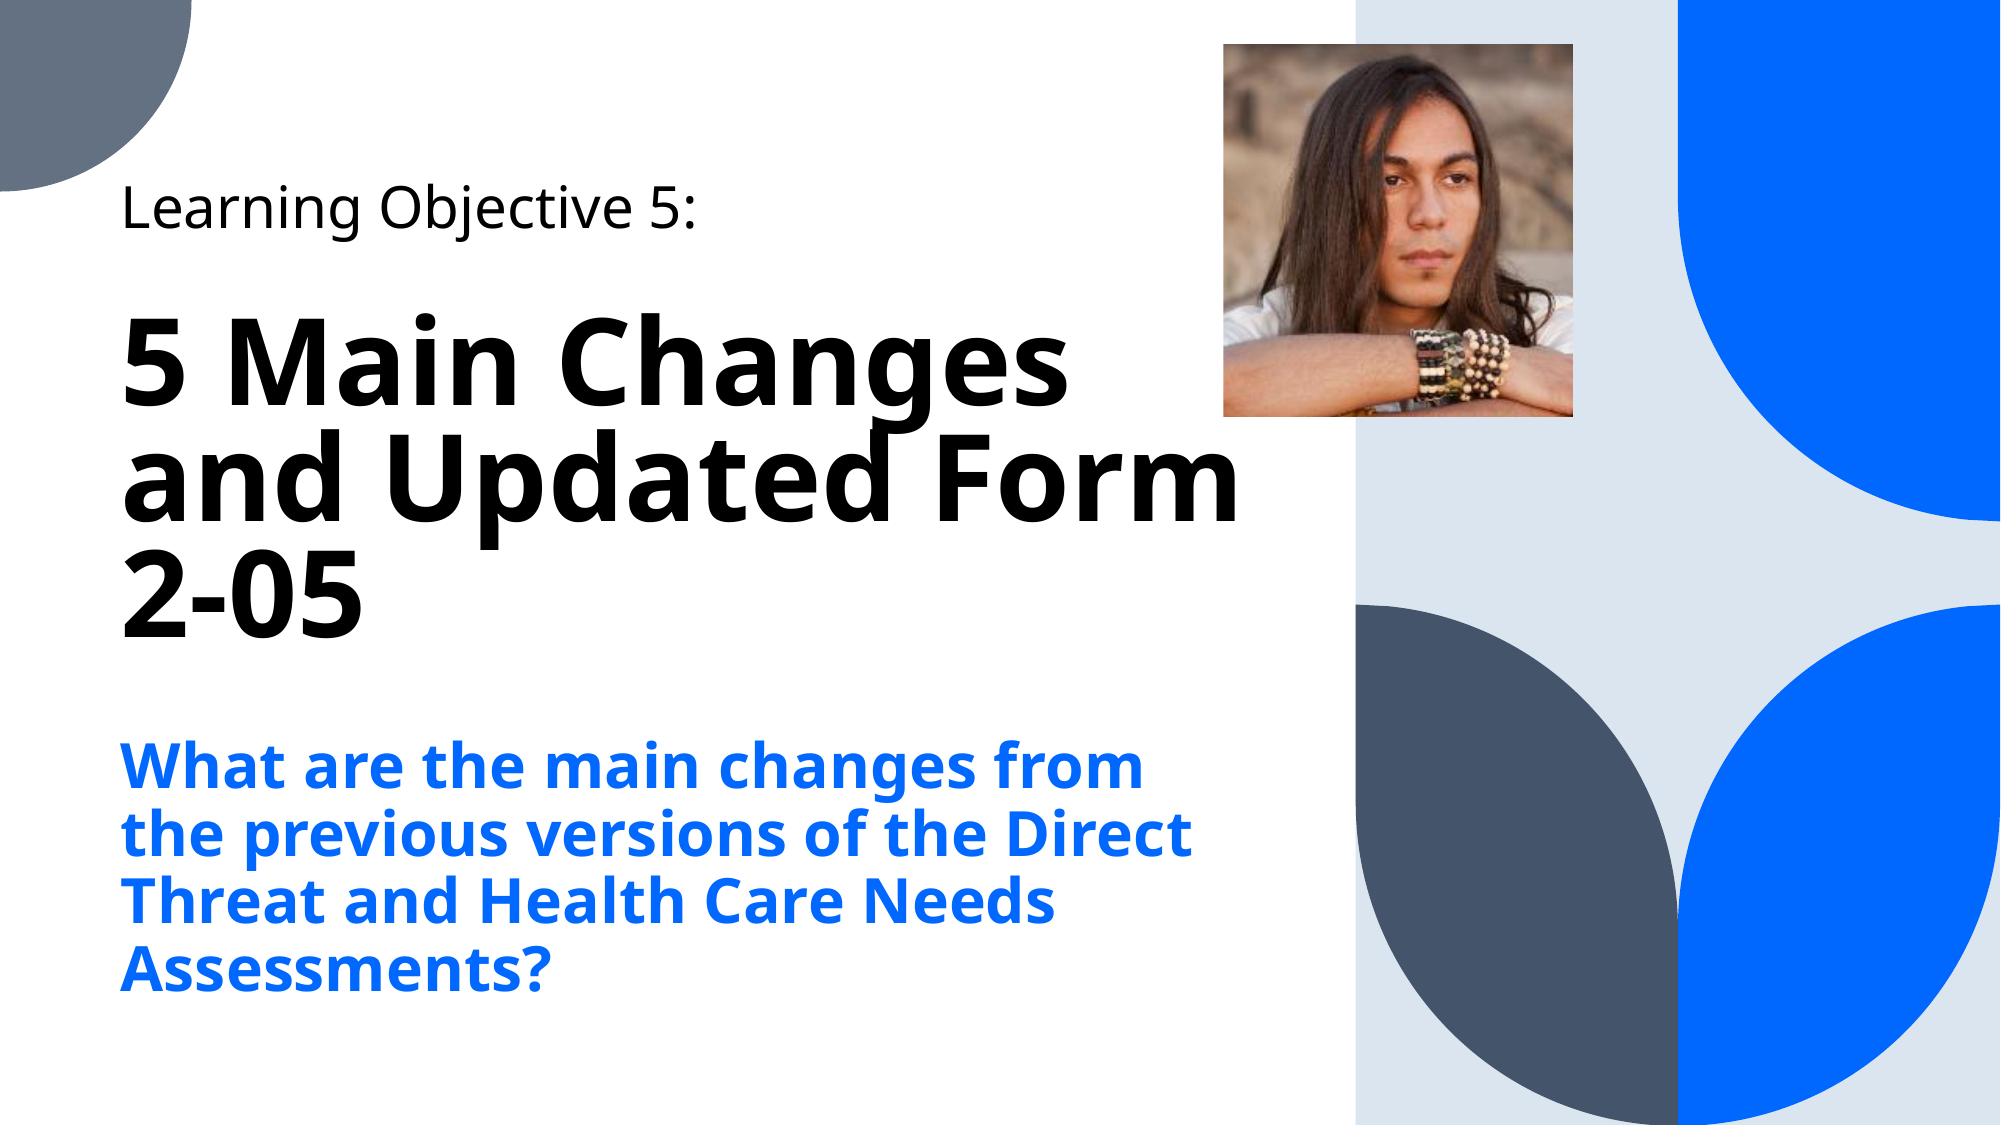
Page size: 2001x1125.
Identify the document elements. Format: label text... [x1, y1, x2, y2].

subtitle What are the main changes from the previous versions of the Direct Threat and Health Care Needs Assessments? [105, 727, 1282, 1097]
picture [1223, 44, 1573, 417]
text_box Learning Objective 5: [105, 162, 1106, 248]
title 5 Main Changes and Updated Form 2-05 [105, 281, 1282, 692]
